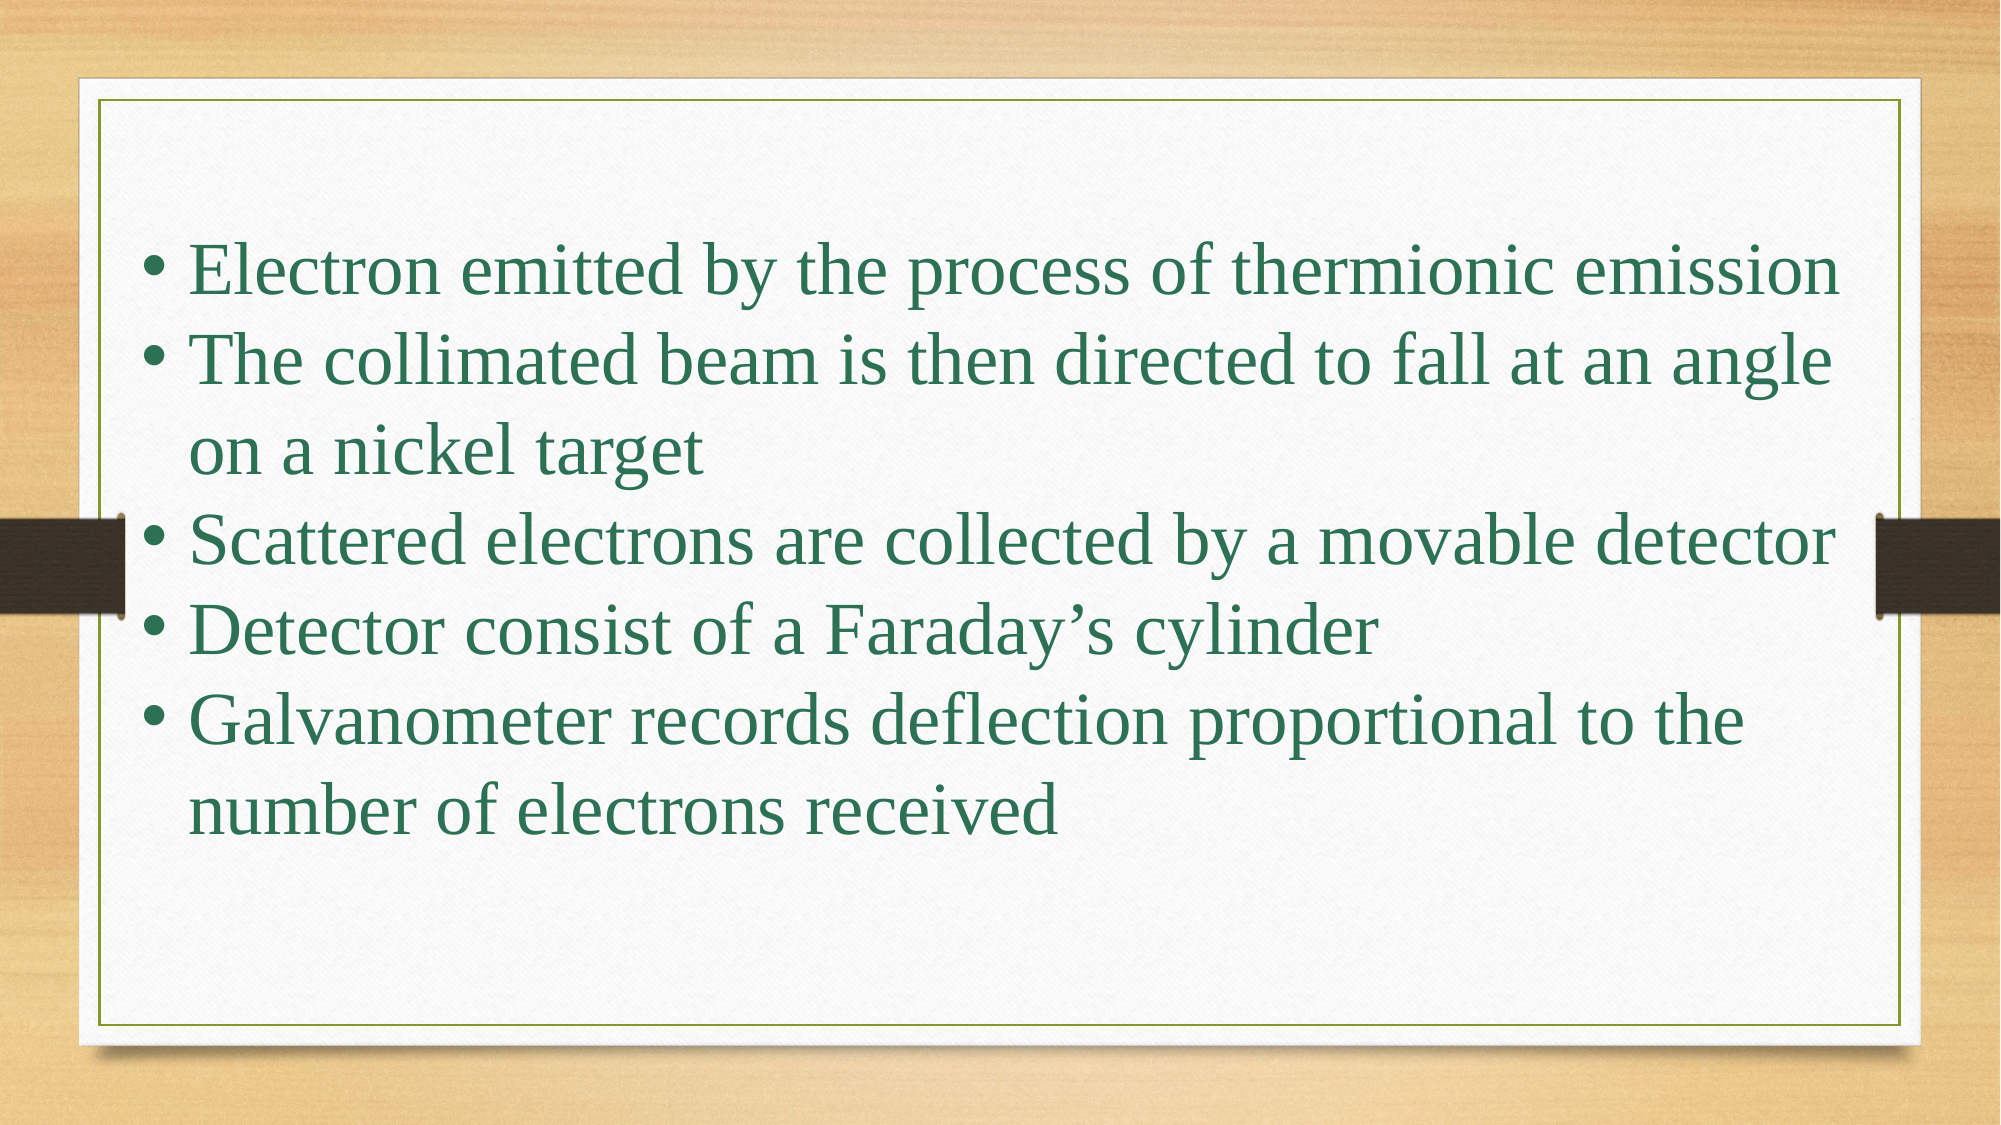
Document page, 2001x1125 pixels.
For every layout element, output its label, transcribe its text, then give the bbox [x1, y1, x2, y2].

text_box Electron emitted by the process of thermionic emission The collimated beam is then directed to fall at an angle on a nickel target Scattered electrons are collected by a movable detector Detector consist of a Faraday’s cylinder Galvanometer records deflection proportional to the number of electrons received [126, 212, 1908, 857]
picture [0, 0, 2001, 1125]
